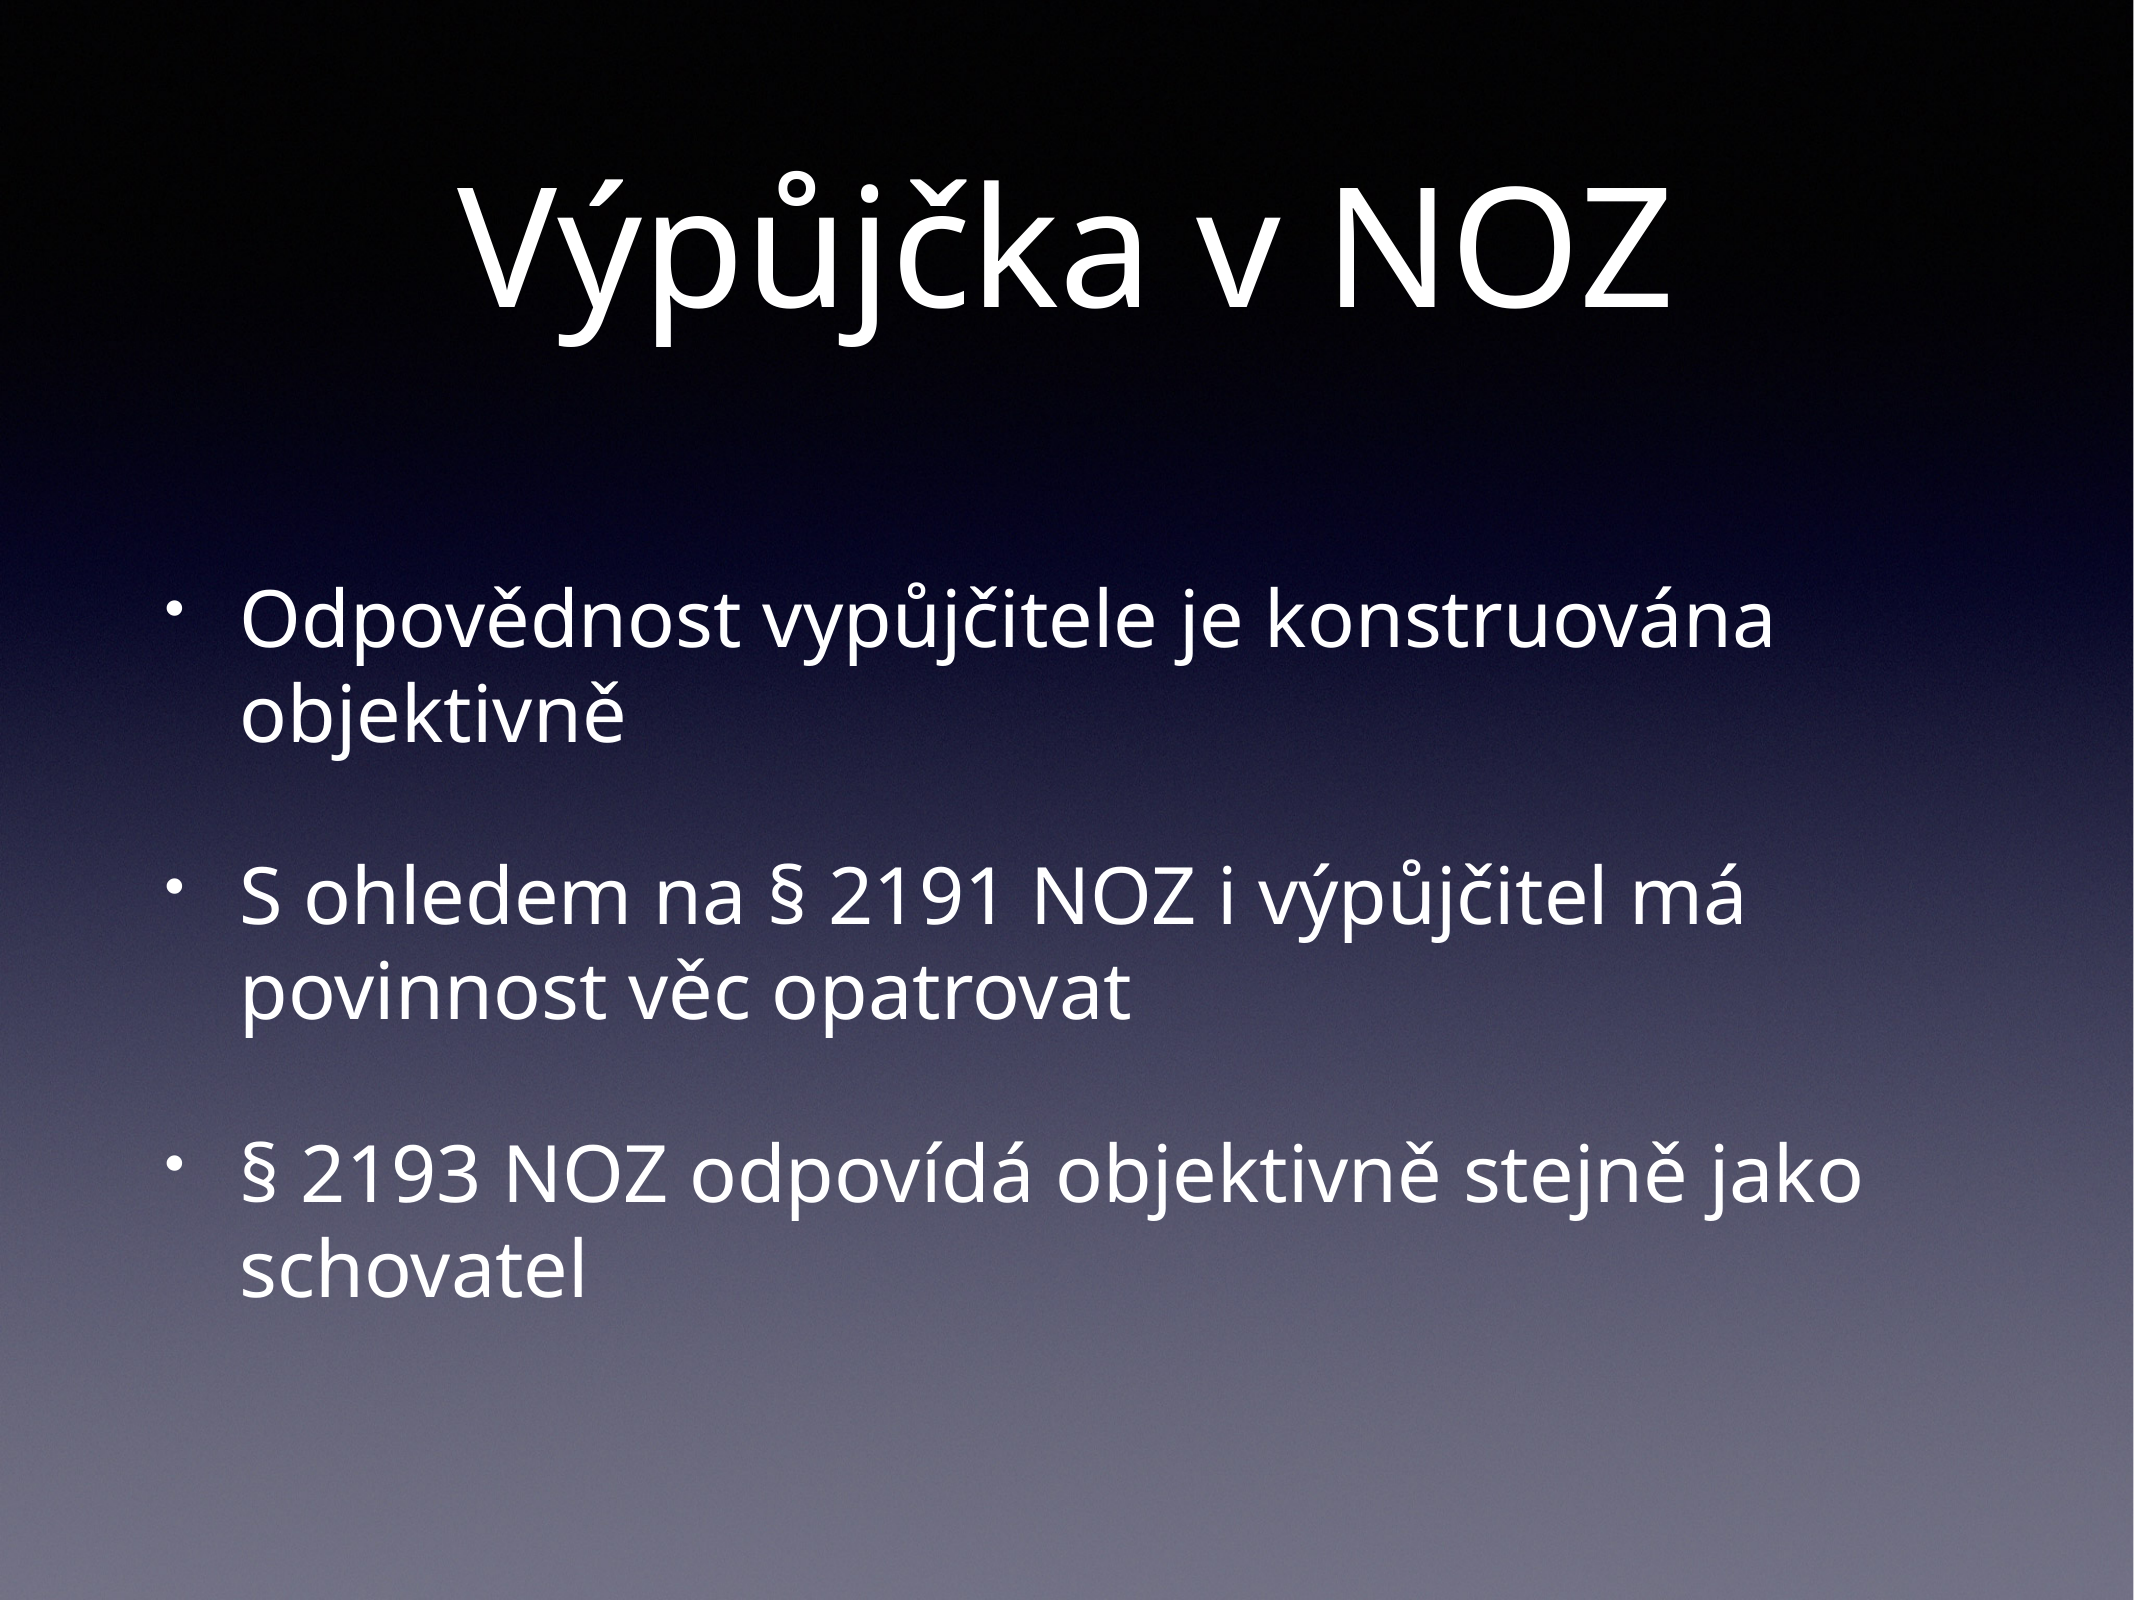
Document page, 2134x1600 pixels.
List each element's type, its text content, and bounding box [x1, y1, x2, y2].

title Výpůjčka v NOZ [155, 66, 1978, 416]
list Odpovědnost vypůjčitele je konstruována objektivně S ohledem na § 2191 NOZ i výpůjčitel má povinnost věc opatrovat § 2193 NOZ odpovídá objektivně stejně jako schovatel [155, 424, 1978, 1457]
picture [0, 0, 2134, 1600]
